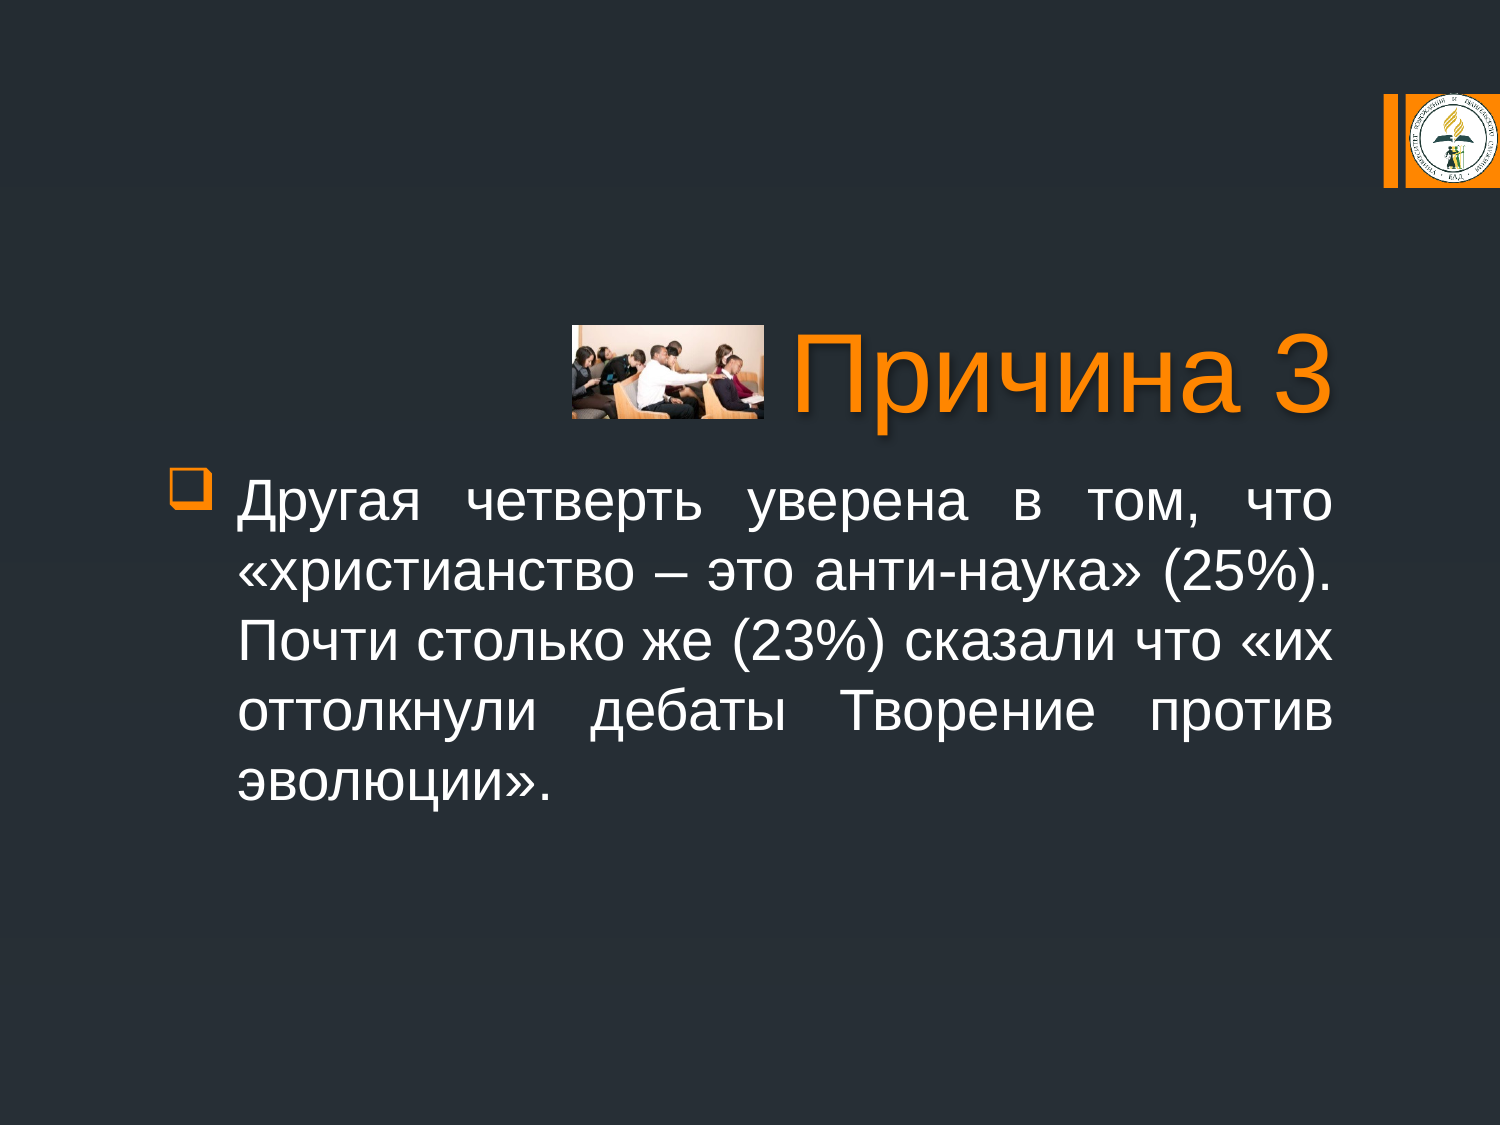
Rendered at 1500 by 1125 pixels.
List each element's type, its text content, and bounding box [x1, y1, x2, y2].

picture [572, 324, 764, 419]
picture [1406, 90, 1500, 186]
title Причина 3 [150, 253, 1350, 443]
list Другая четверть уверена в том, что «христианство – это анти-наука» (25%). Почти столько же (23%) сказали что «их оттолкнули дебаты Творение против эволюции». [150, 454, 1350, 1035]
